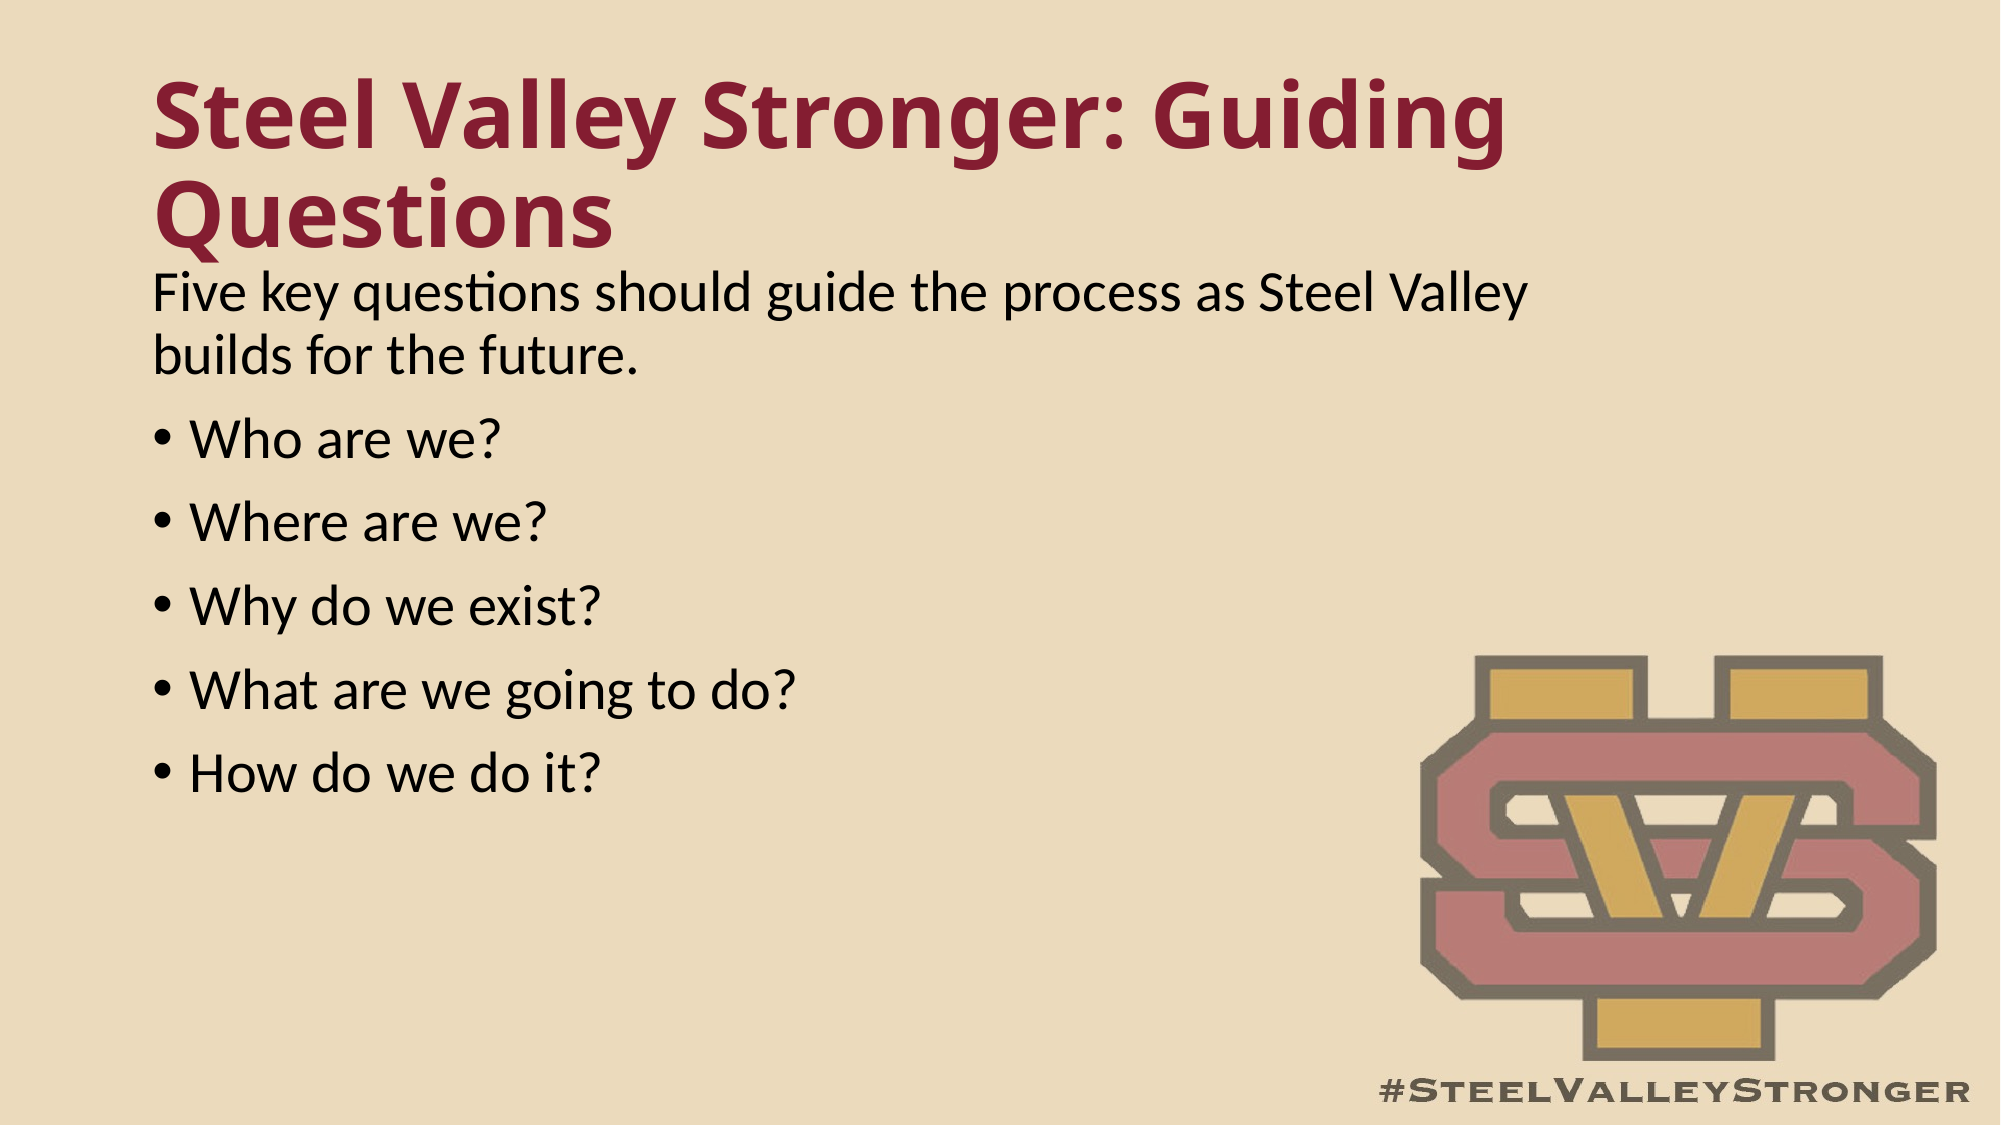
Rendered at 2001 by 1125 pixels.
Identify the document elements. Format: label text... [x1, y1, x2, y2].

title Steel Valley Stronger: Guiding Questions [137, 59, 1905, 278]
picture [0, 0, 2001, 1125]
list Five key questions should guide the process as Steel Valley builds for the future. Who are we? Where are we? Why do we exist? What are we going to do? How do we do it? [137, 253, 1557, 1079]
